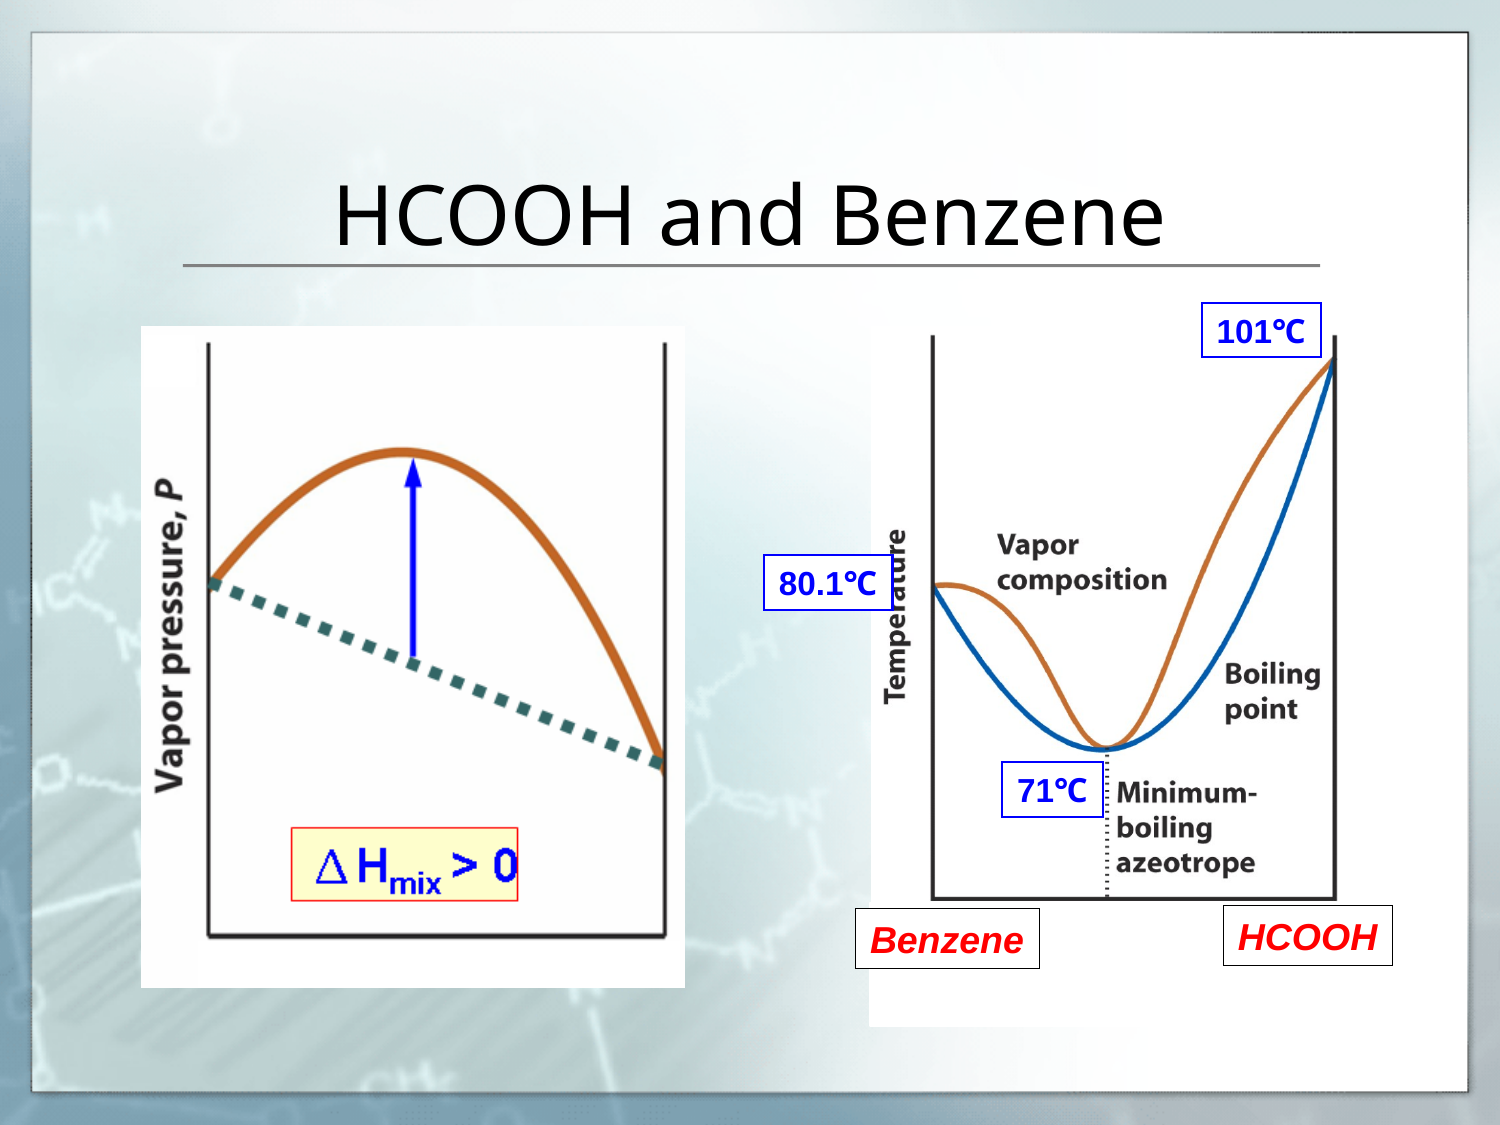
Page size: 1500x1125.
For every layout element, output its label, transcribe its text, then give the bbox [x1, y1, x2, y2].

picture [0, 288, 1500, 1125]
text_box [870, 903, 1394, 1027]
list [870, 325, 1351, 988]
text_box 80.1℃ [764, 555, 865, 610]
picture [0, 0, 1500, 137]
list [140, 325, 686, 988]
title HCOOH and Benzene [0, 137, 1500, 288]
text_box 101℃ [1201, 302, 1321, 324]
text_box HCOOH [1355, 905, 1393, 966]
text_box Benzene [855, 908, 865, 969]
